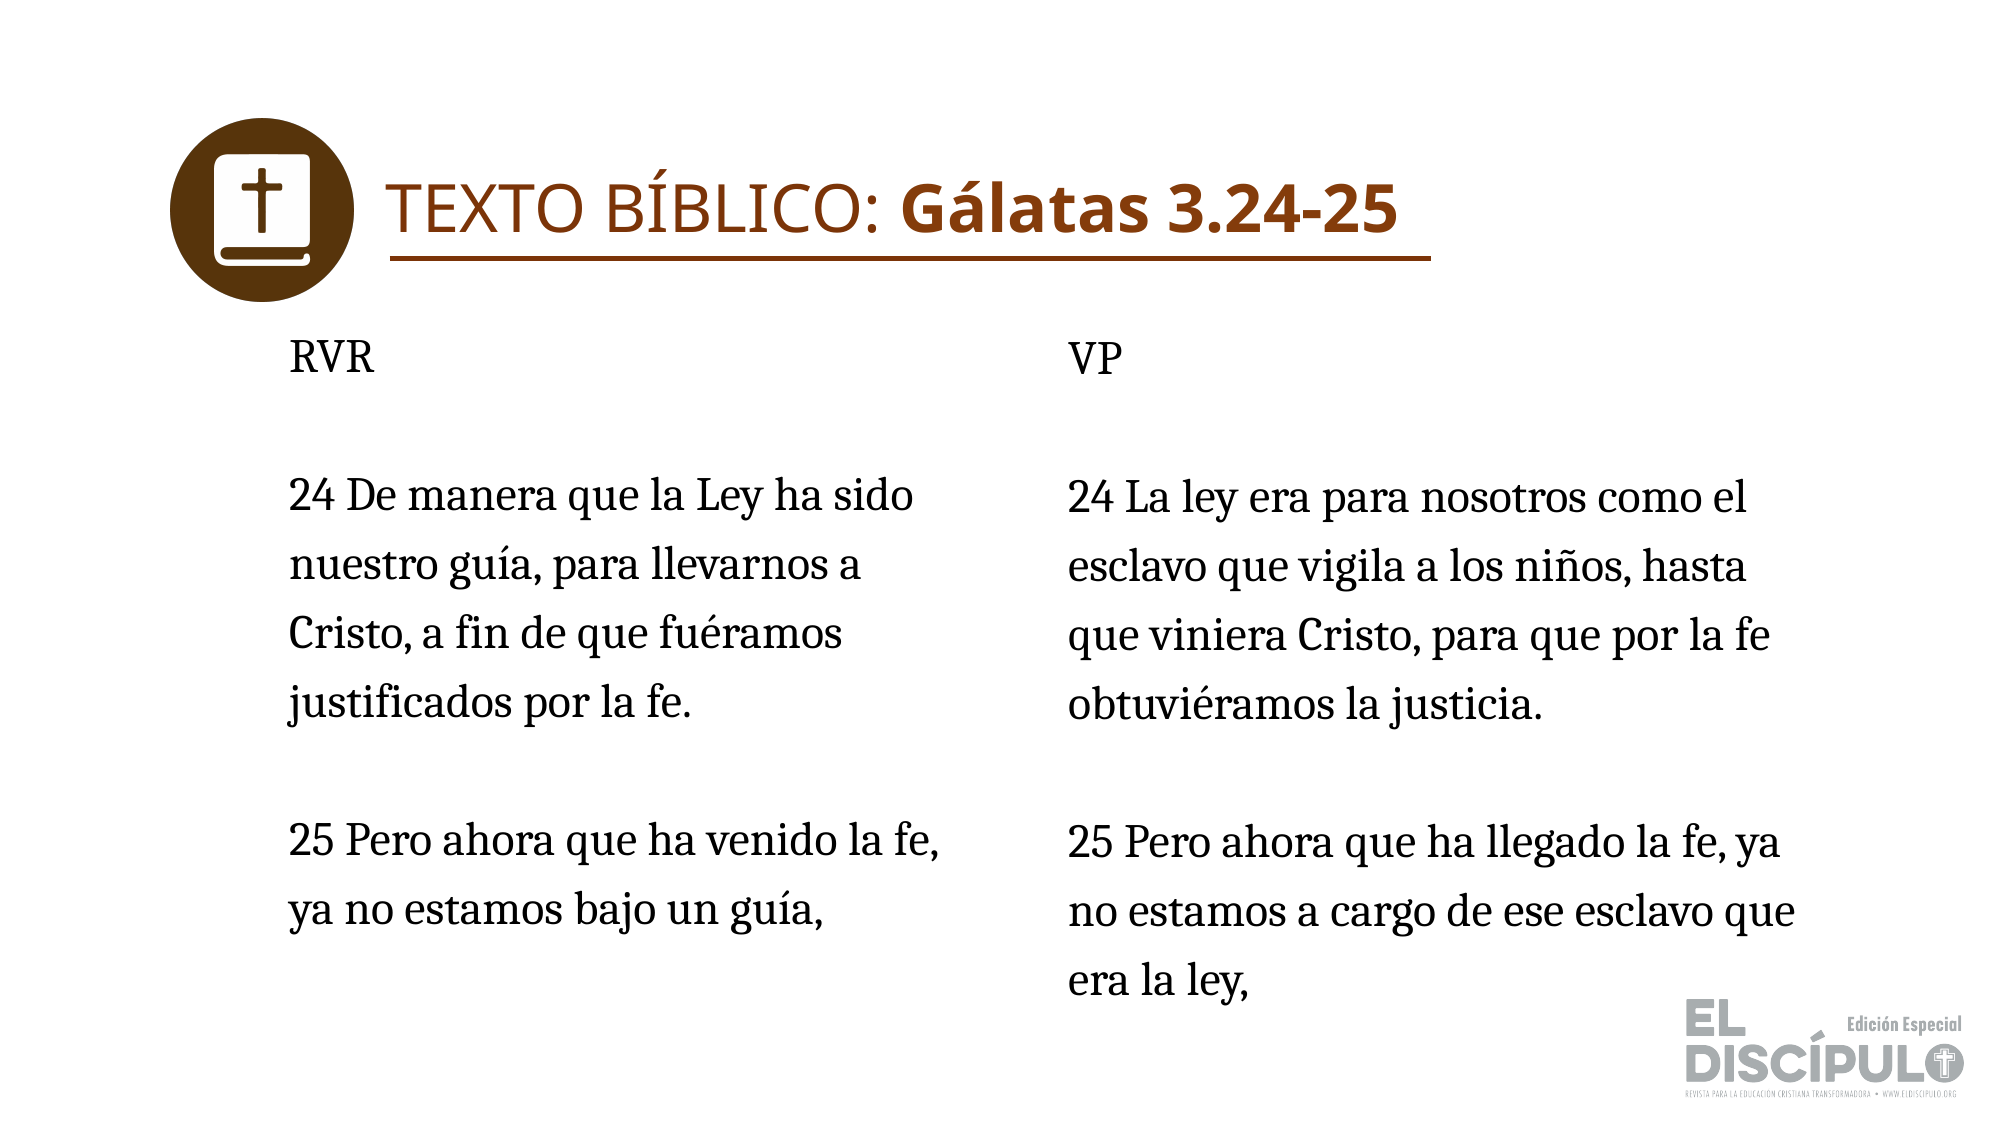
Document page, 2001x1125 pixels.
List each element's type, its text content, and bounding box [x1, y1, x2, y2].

title TEXTO BÍBLICO: Gálatas 3.24-25 [377, 161, 1810, 260]
picture [169, 118, 354, 303]
picture [1685, 999, 1965, 1100]
text_box RVR 24 De manera que la Ley ha sido nuestro guía, para llevarnos a Cristo, a fin de que fuéramos justificados por la fe. 25 Pero ahora que ha venido la fe, ya no estamos bajo un guía, [280, 305, 987, 943]
text_box VP 24 La ley era para nosotros como el esclavo que vigila a los niños, hasta que viniera Cristo, para que por la fe obtuviéramos la justicia. 25 Pero ahora que ha llegado la fe, ya no estamos a cargo de ese esclavo que era la ley, [1059, 307, 1815, 1013]
